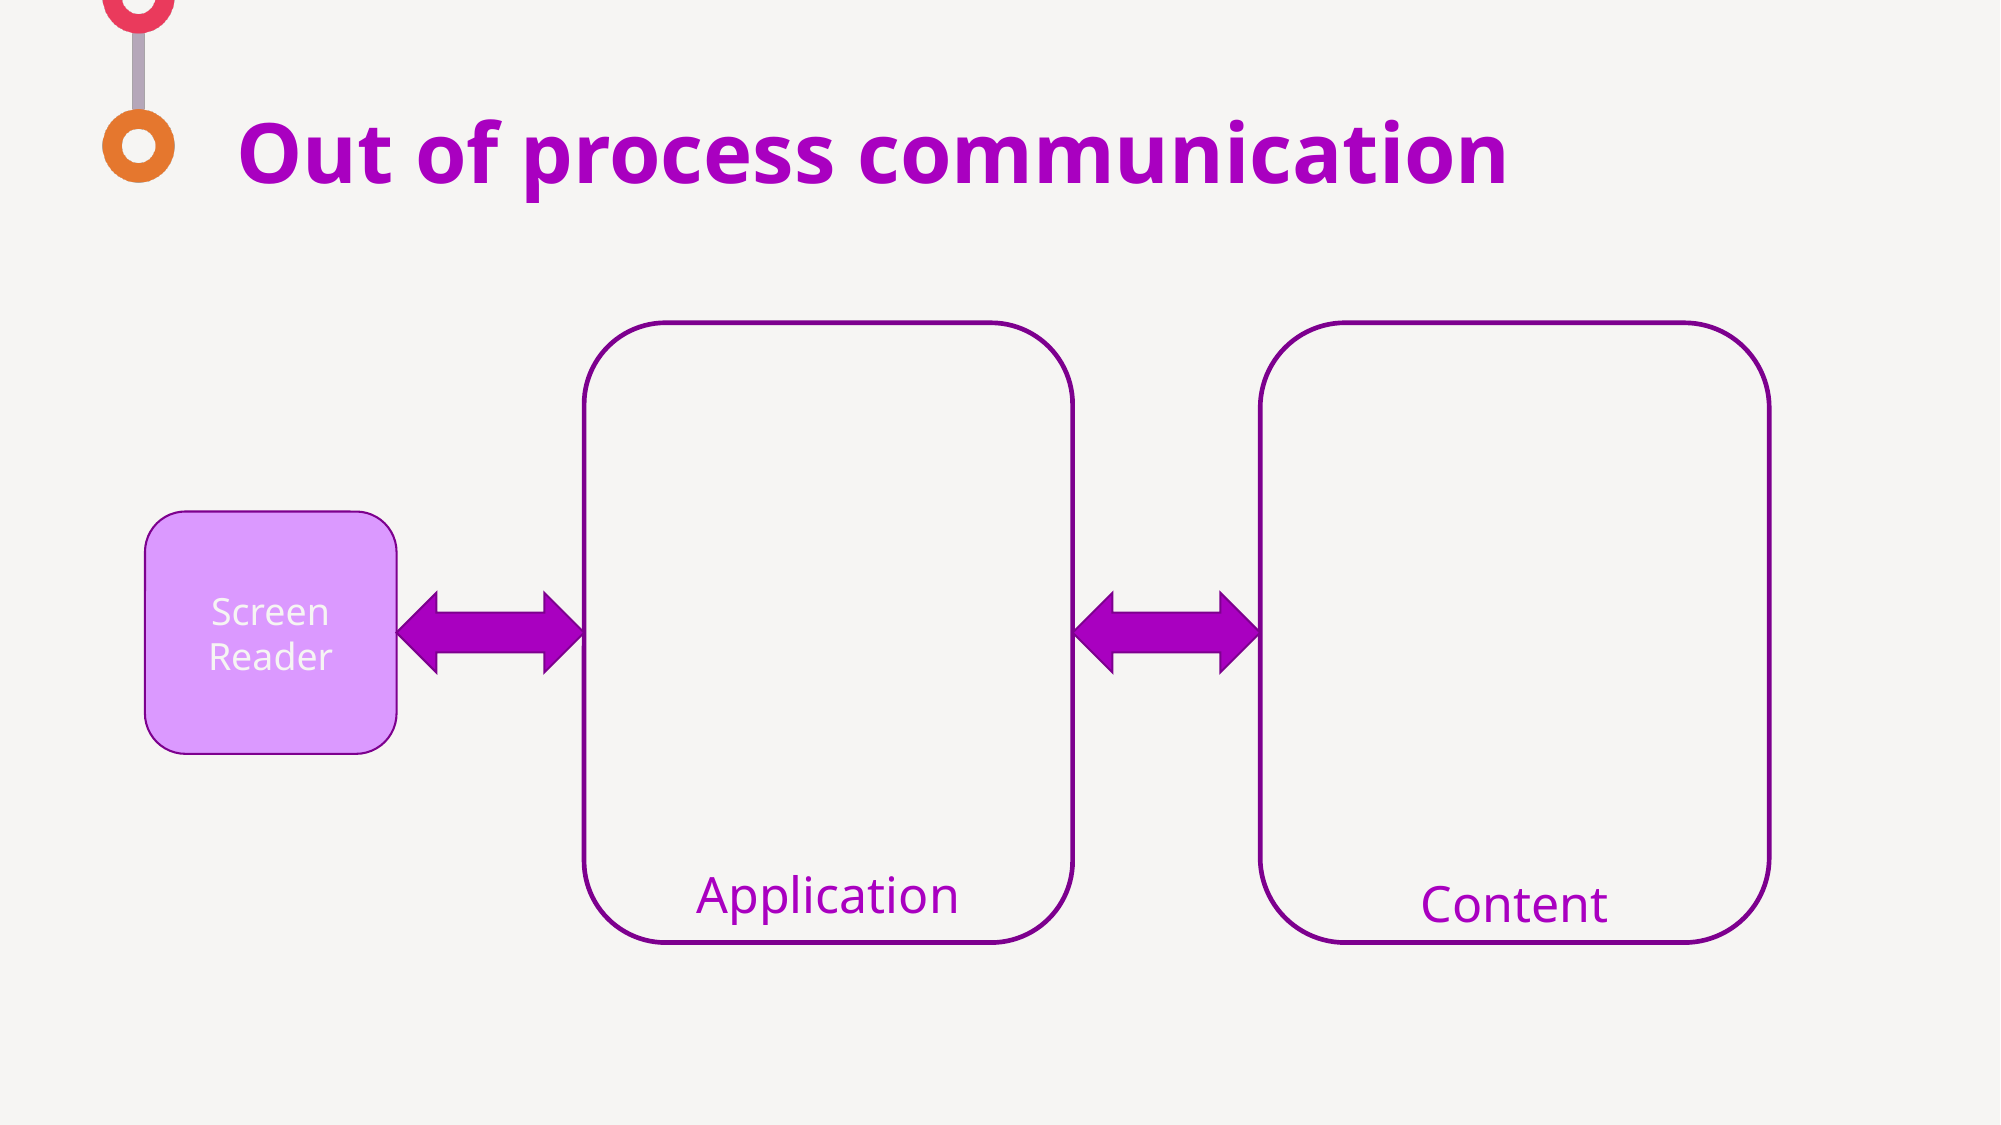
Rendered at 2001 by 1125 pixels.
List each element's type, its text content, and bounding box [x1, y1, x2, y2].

picture [100, 0, 179, 192]
text_box Screen Reader [143, 510, 398, 755]
text_box Content [1259, 321, 1771, 944]
text_box [1071, 590, 1262, 675]
title Out of process communication [236, 111, 1648, 278]
text_box [395, 590, 586, 675]
text_box Application [583, 321, 1074, 944]
